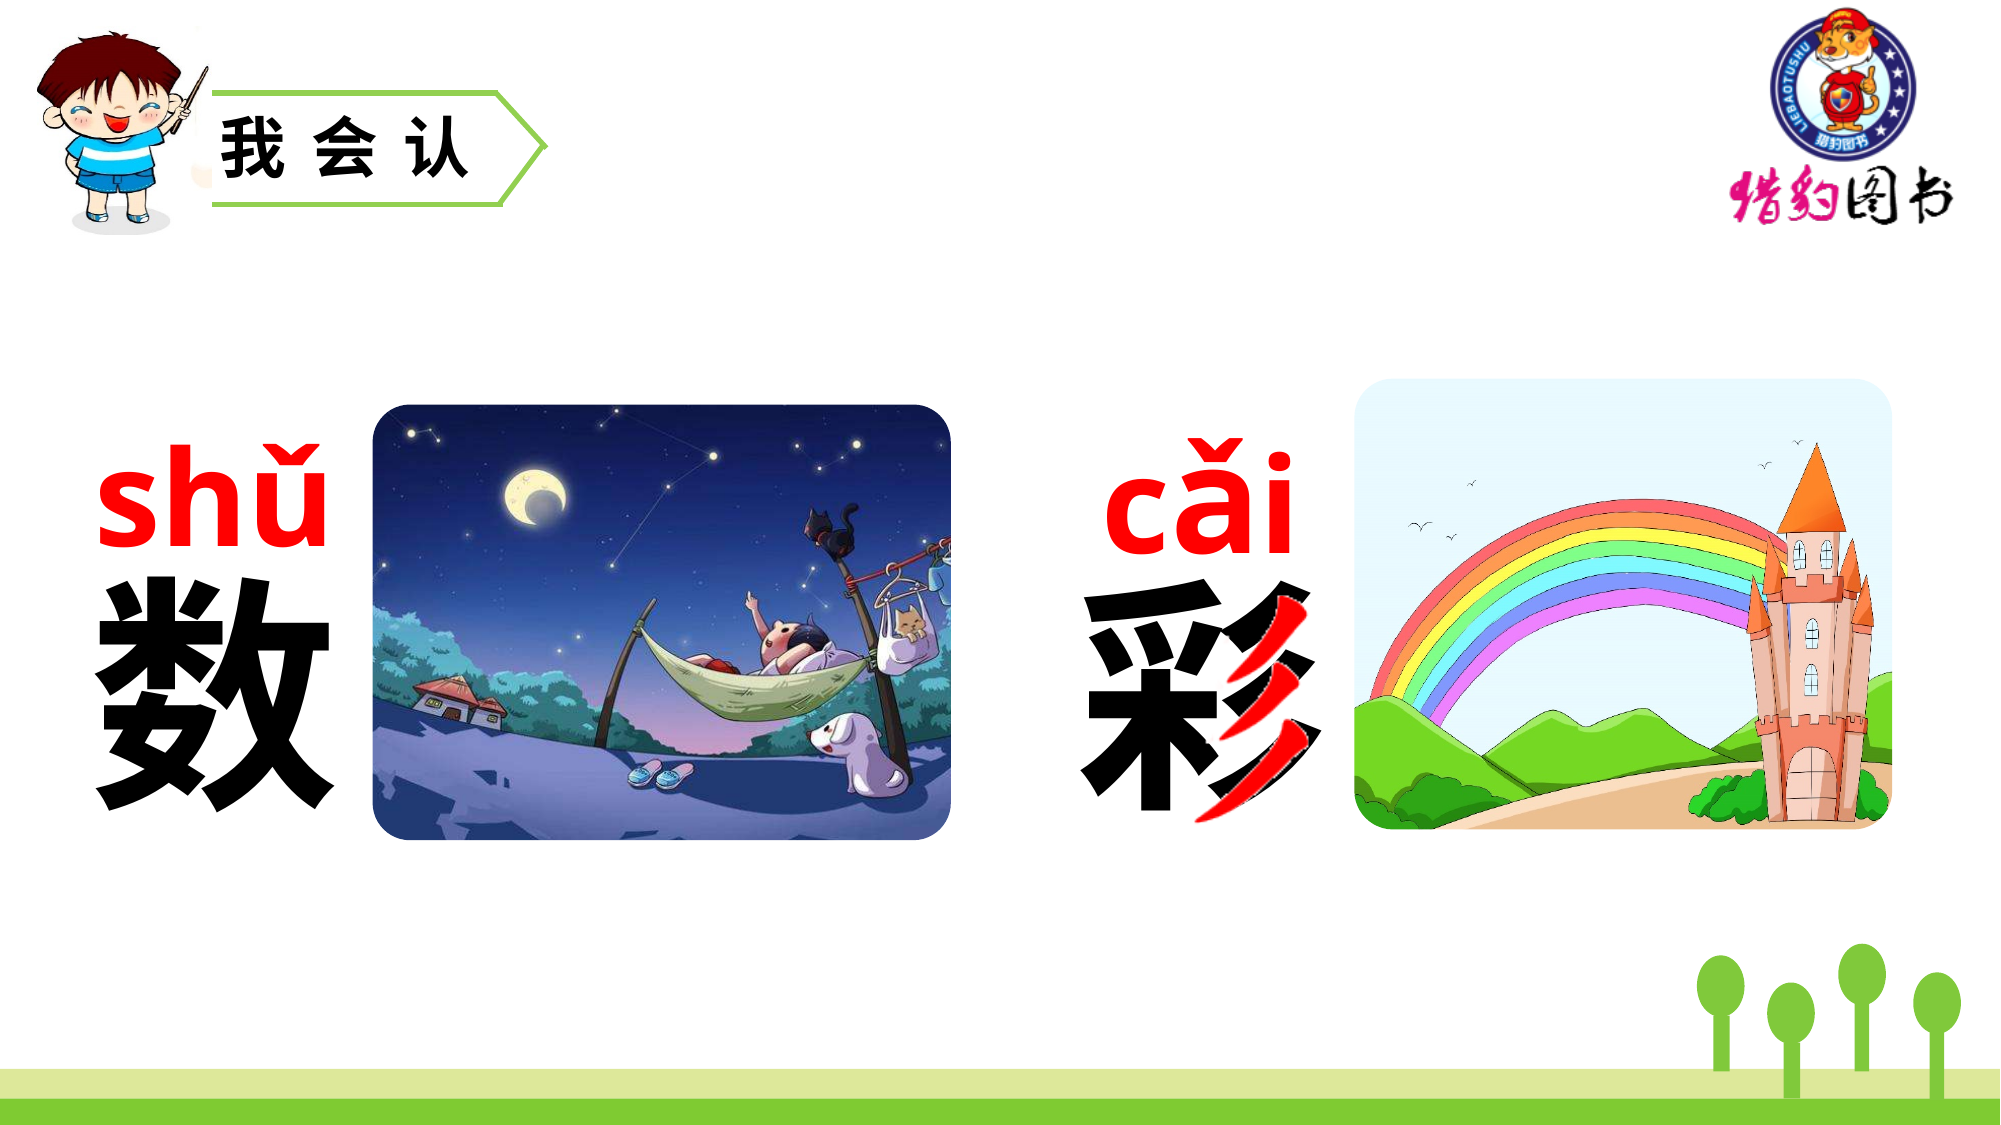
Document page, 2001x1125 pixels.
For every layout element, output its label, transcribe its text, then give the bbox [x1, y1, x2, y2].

picture [1187, 571, 1332, 844]
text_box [36, 26, 547, 235]
text_box shǔ [23, 406, 372, 581]
text_box 彩 [1026, 591, 1376, 847]
text_box 数 [20, 532, 410, 847]
picture [372, 404, 951, 841]
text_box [0, 943, 2000, 1125]
picture [1713, 0, 2000, 236]
picture [1354, 378, 1893, 830]
text_box cǎi [957, 395, 1354, 591]
